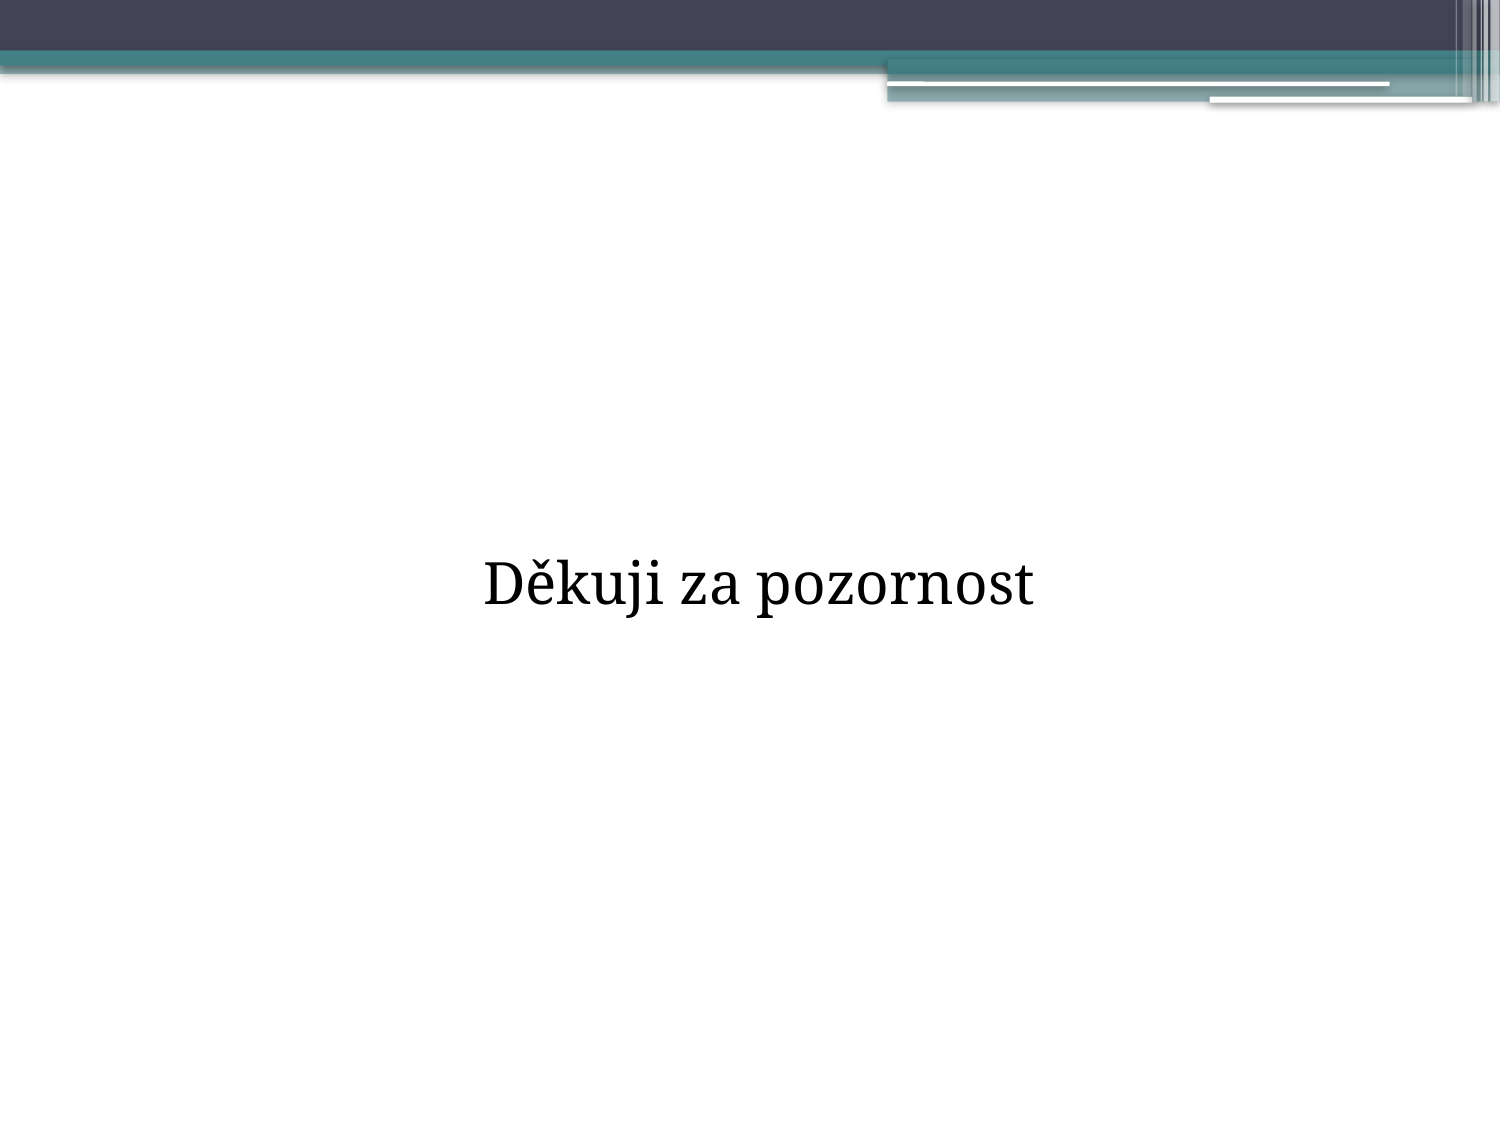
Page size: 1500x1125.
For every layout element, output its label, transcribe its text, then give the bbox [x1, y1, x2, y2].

list Děkuji za pozornost [75, 538, 1425, 1079]
